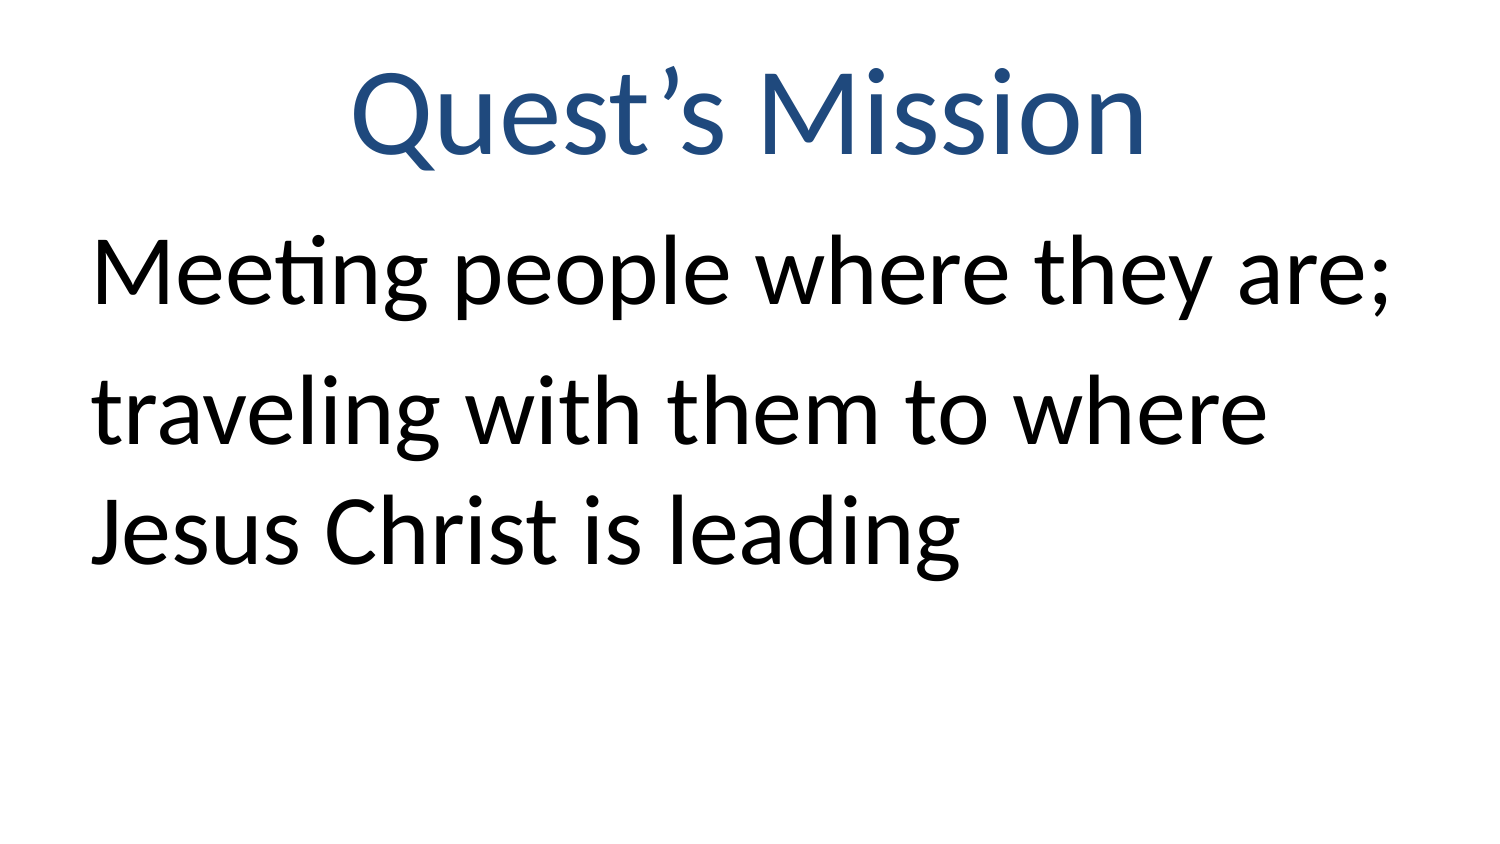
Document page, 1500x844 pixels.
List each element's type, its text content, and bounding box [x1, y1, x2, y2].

list Meeting people where they are; traveling with them to where Jesus Christ is leading [75, 196, 1425, 754]
title Quest’s Mission [75, 33, 1425, 175]
